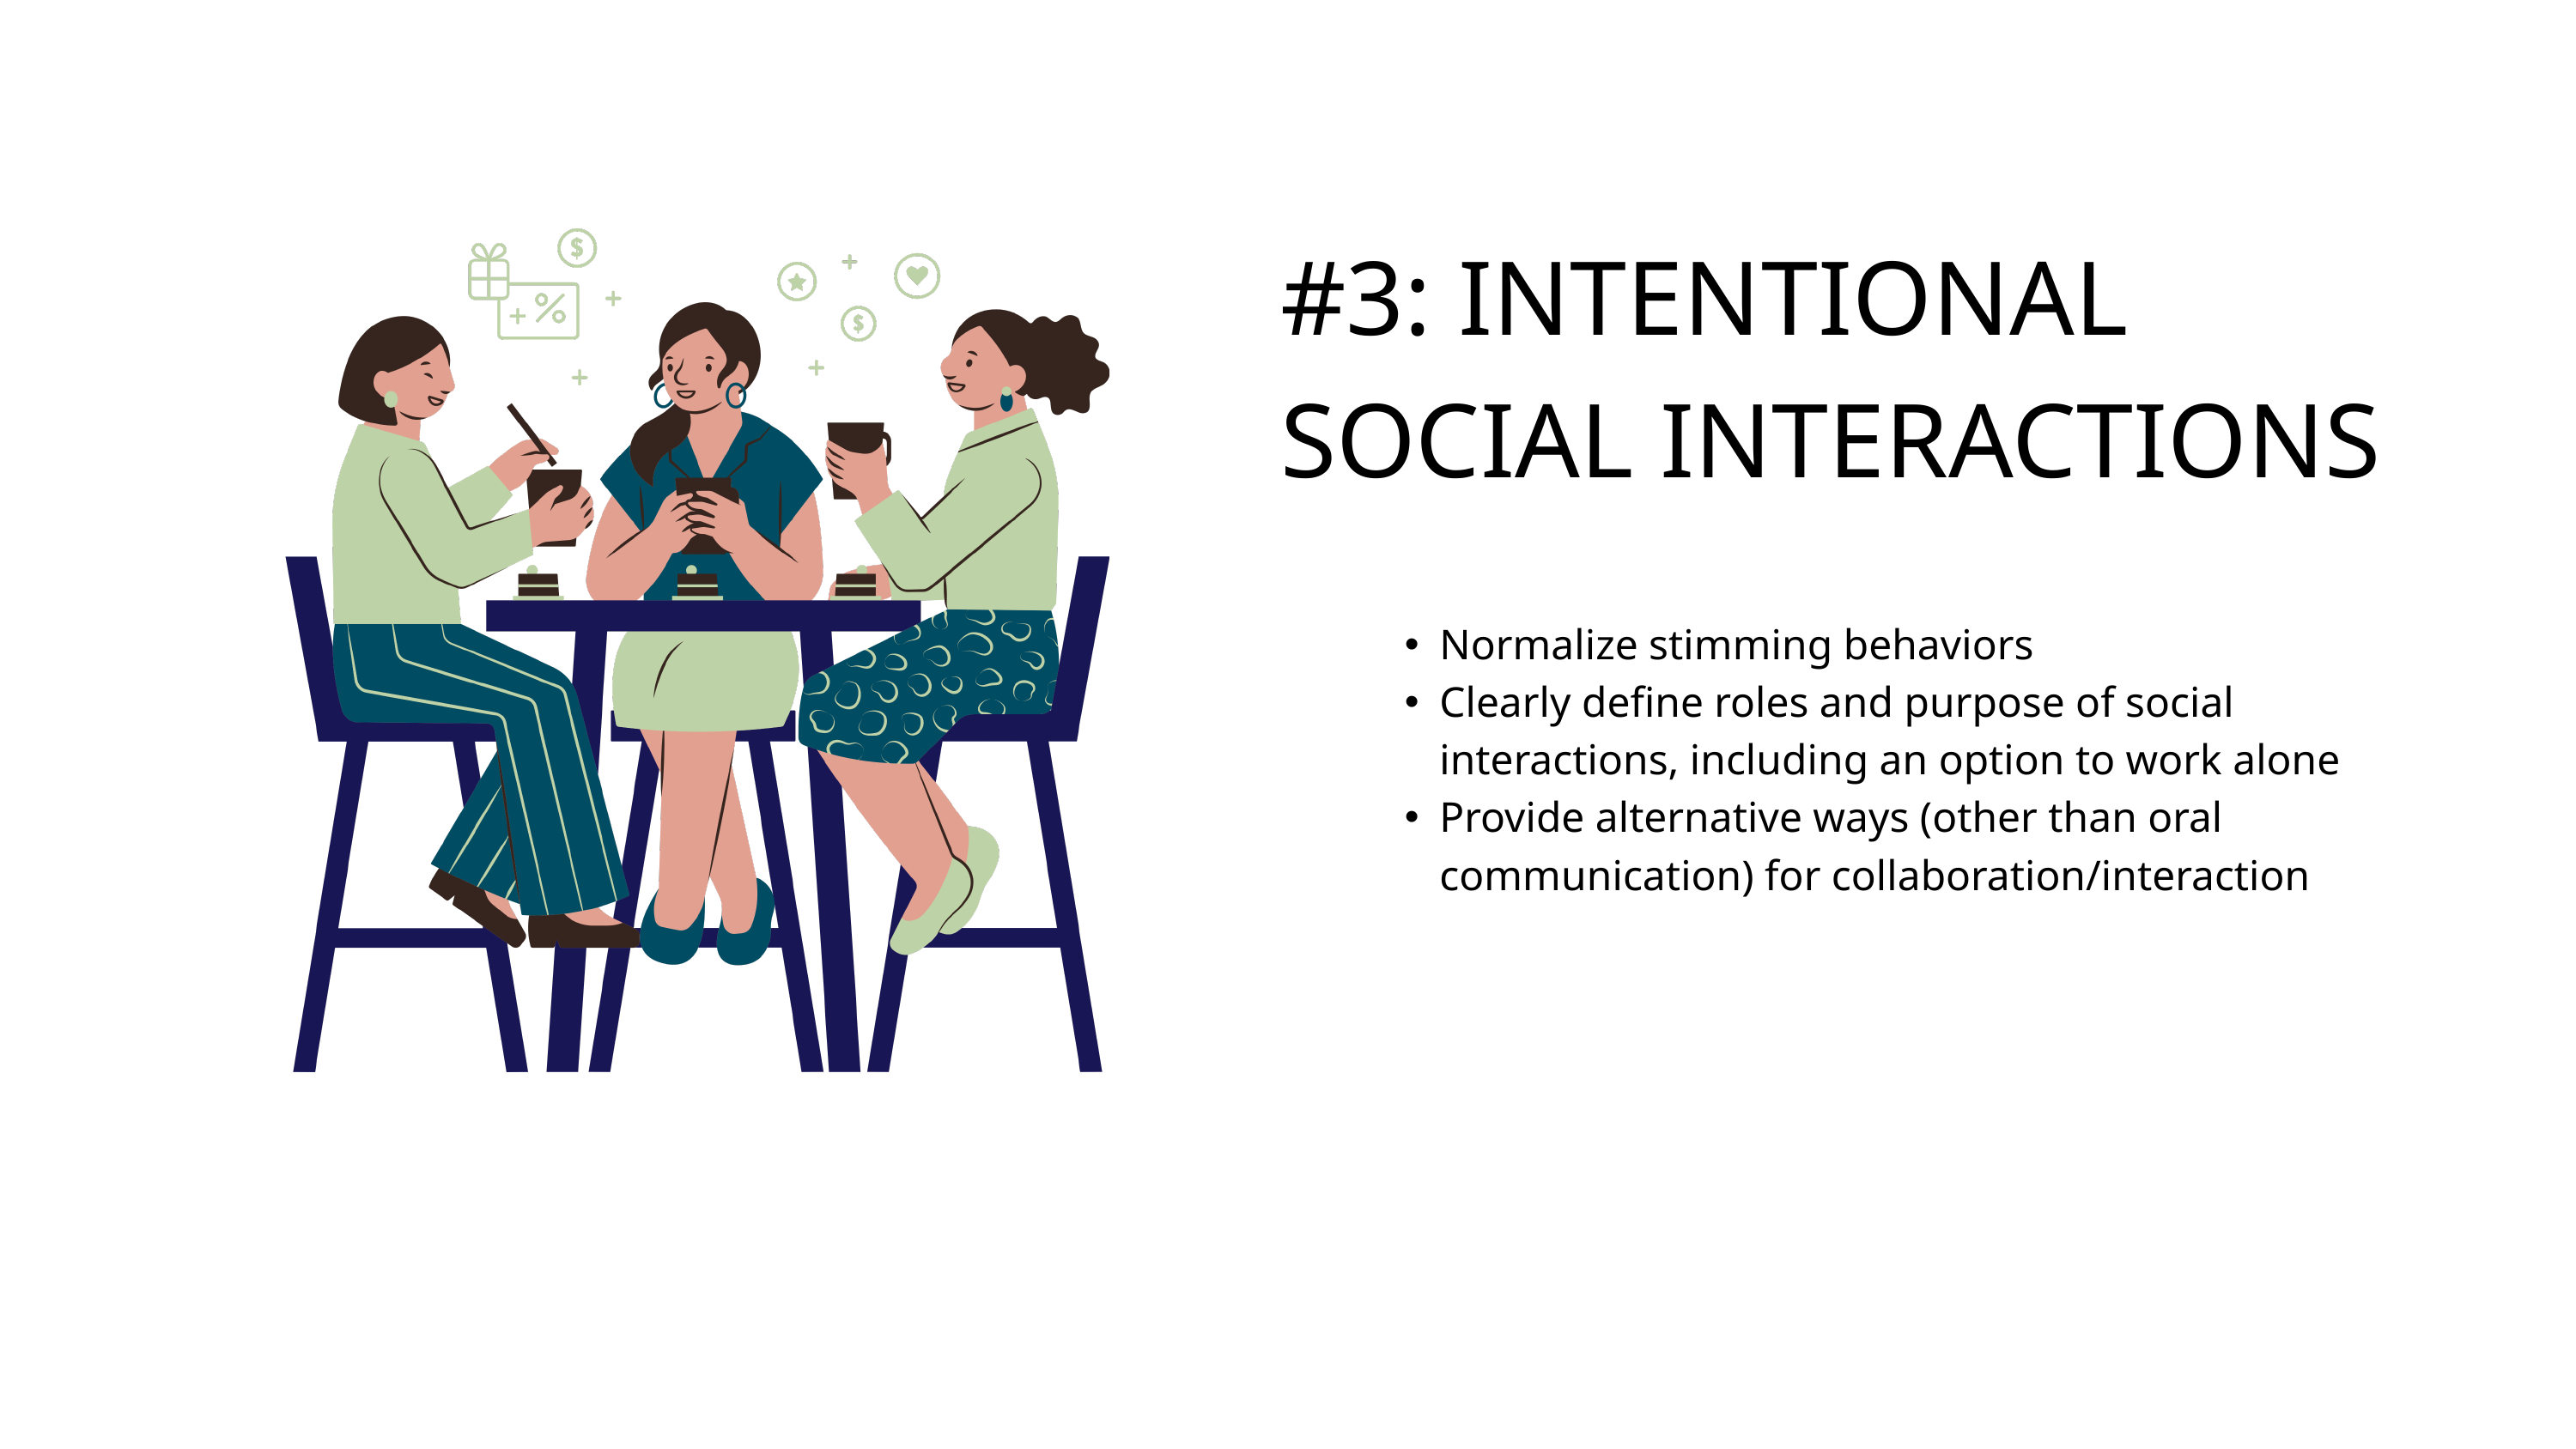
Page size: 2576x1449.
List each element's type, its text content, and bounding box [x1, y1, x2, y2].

text_box Normalize stimming behaviors Clearly define roles and purpose of social interactions, including an option to work alone Provide alternative ways (other than oral communication) for collaboration/interaction [1370, 610, 2410, 899]
text_box [285, 228, 1110, 1072]
text_box #3: INTENTIONAL SOCIAL INTERACTIONS [1280, 213, 2500, 499]
